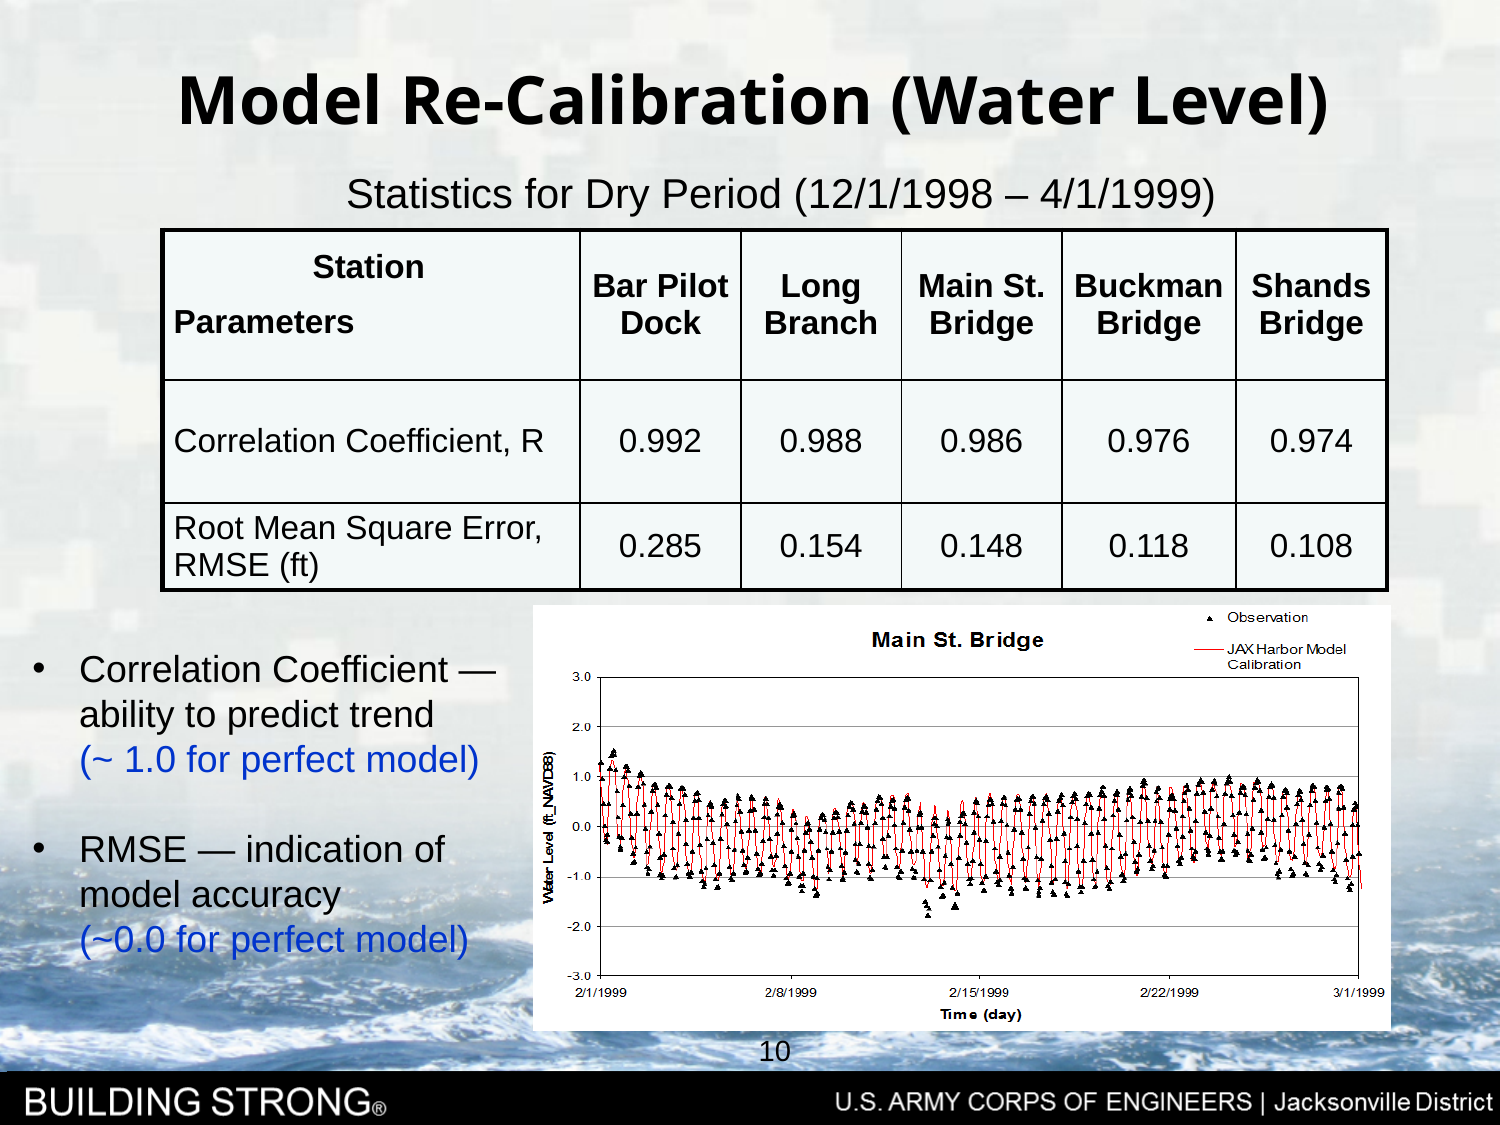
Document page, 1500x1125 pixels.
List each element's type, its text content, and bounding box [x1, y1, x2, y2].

table_cell 0.988 [742, 381, 901, 502]
picture [0, 0, 1500, 1125]
table_cell 0.974 [1237, 381, 1385, 502]
text_box Statistics for Dry Period (12/1/1998 – 4/1/1999) [162, 159, 1400, 225]
table_cell 0.148 [902, 504, 1061, 588]
text_box Correlation Coefficient — ability to predict trend (~ 1.0 for perfect model) RMSE — indication of model accuracy (~0.0 for perfect model) [17, 637, 521, 968]
table_header Bar Pilot Dock [581, 232, 740, 379]
table_cell 0.118 [1063, 504, 1235, 588]
table_cell 0.976 [1063, 381, 1235, 502]
table_cell 0.992 [581, 381, 740, 502]
table_cell Correlation Coefficient, R [165, 381, 579, 502]
table_header Long Branch [742, 232, 901, 379]
table_cell Root Mean Square Error, RMSE (ft) [165, 504, 579, 588]
table_cell 0.285 [581, 504, 740, 588]
table_header Shands Bridge [1237, 232, 1385, 379]
table_header Station Parameters [165, 232, 579, 379]
title Model Re-Calibration (Water Level) [74, 49, 1432, 238]
table_header Main St. Bridge [902, 232, 1061, 379]
table_cell 0.108 [1237, 504, 1385, 588]
table_cell 0.986 [902, 381, 1061, 502]
table_cell 0.154 [742, 504, 901, 588]
table_header Buckman Bridge [1063, 232, 1235, 379]
